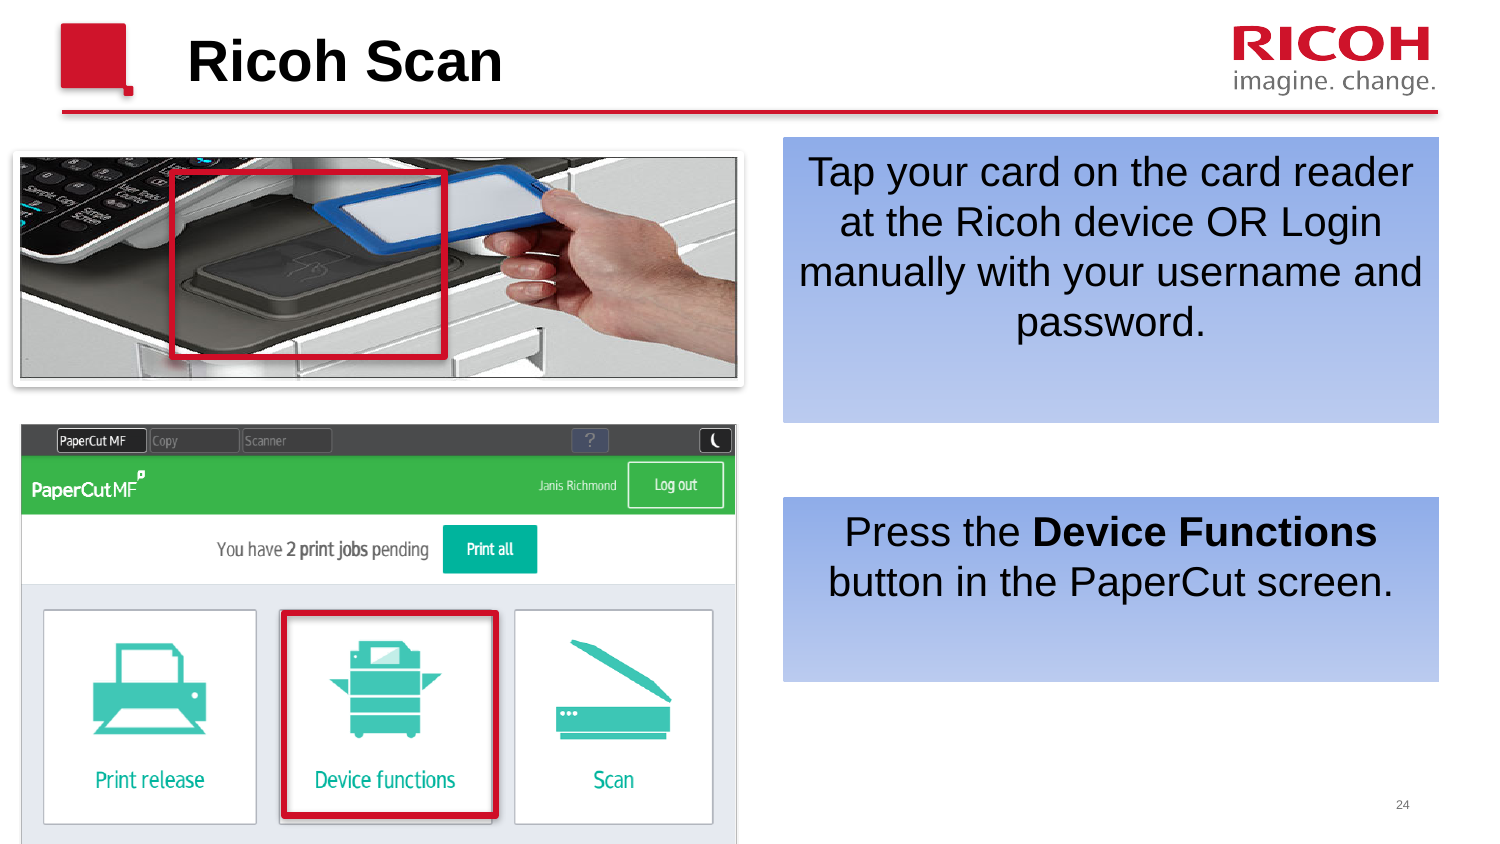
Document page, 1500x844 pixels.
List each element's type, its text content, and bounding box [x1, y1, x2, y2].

picture [19, 424, 739, 844]
text_box Tap your card on the card reader at the Ricoh device OR Login manually with your username and password. [783, 137, 1439, 423]
picture [1223, 16, 1439, 100]
slide_number 24 [1074, 782, 1425, 827]
picture [19, 156, 739, 382]
title Ricoh Scan [172, 20, 1148, 96]
text_box Press the Device Functions button in the PaperCut screen. [783, 497, 1439, 682]
